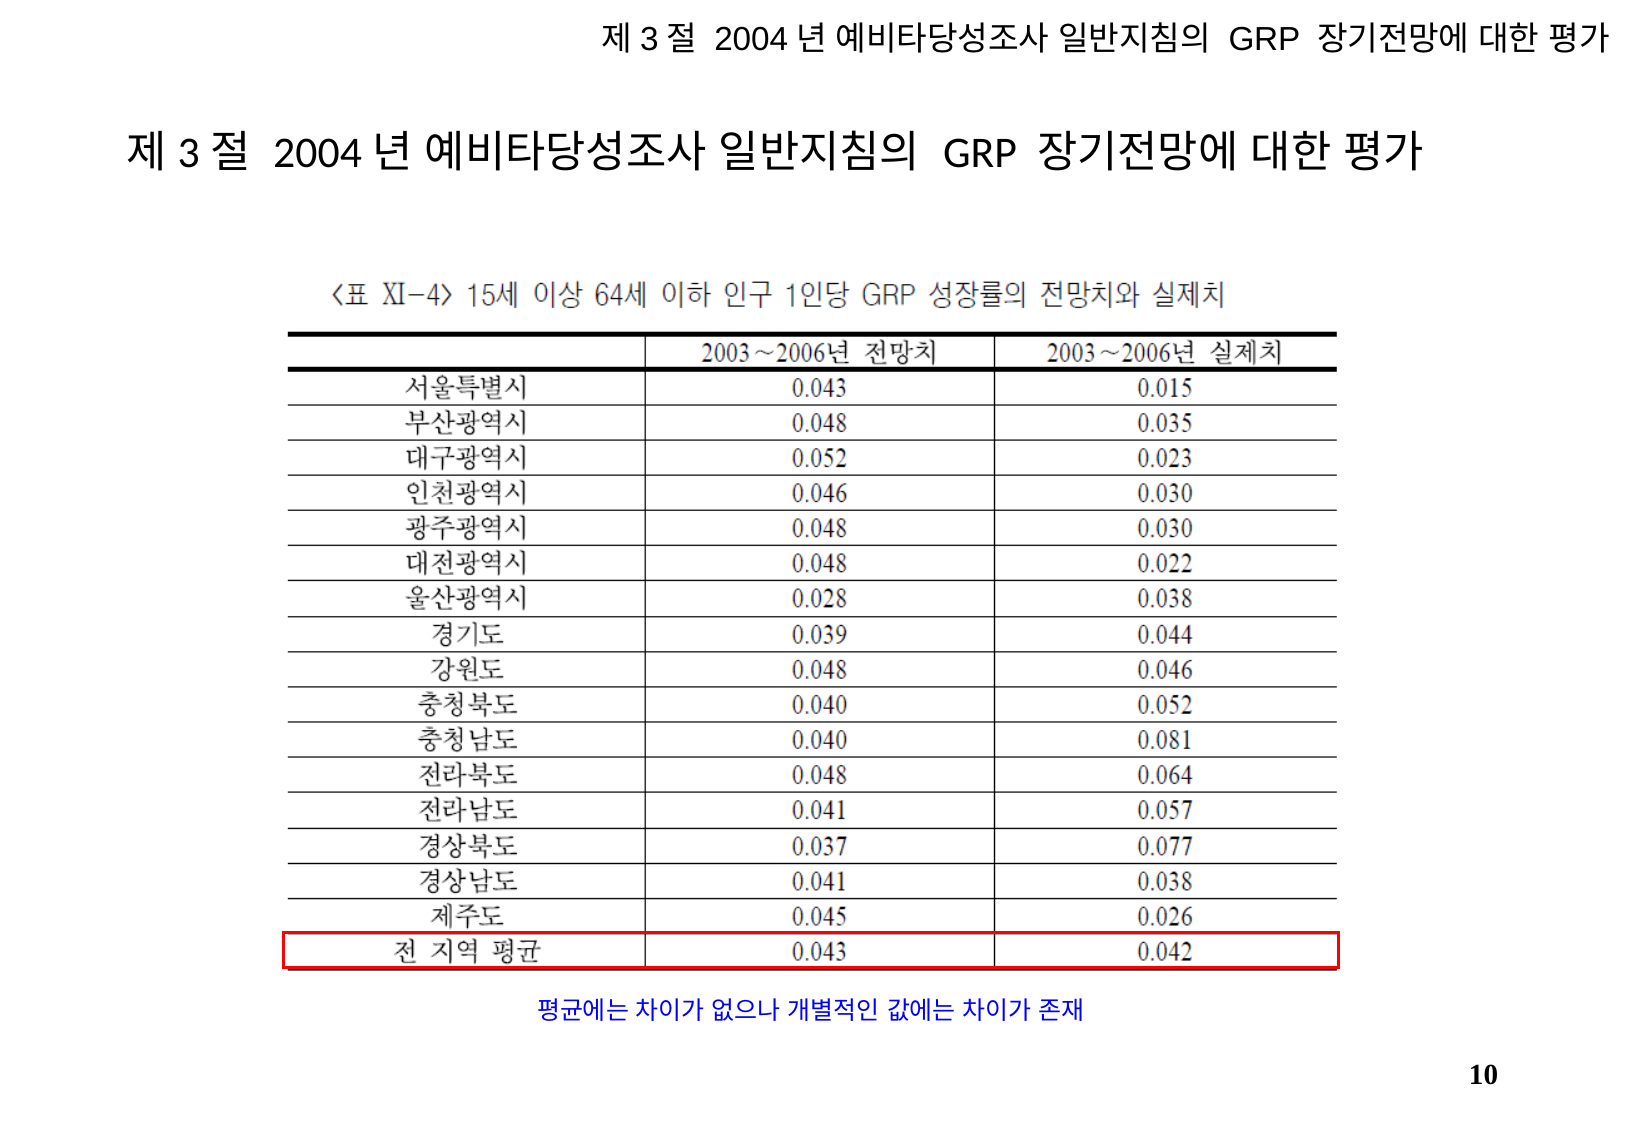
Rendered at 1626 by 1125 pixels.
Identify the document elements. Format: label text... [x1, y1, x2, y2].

text_box 제3절 2004년 예비타당성조사 일반지침의 GRP 장기전망에 대한 평가 [419, 1, 1625, 104]
title 제3절 2004년 예비타당성조사 일반지침의 GRP 장기전망에 대한 평가 [111, 98, 1514, 208]
picture [283, 273, 1342, 977]
slide_number 9 [1147, 1042, 1514, 1103]
text_box 평균에는 차이가 없으나 개별적인 값에는 차이가 존재 [522, 986, 1100, 1032]
